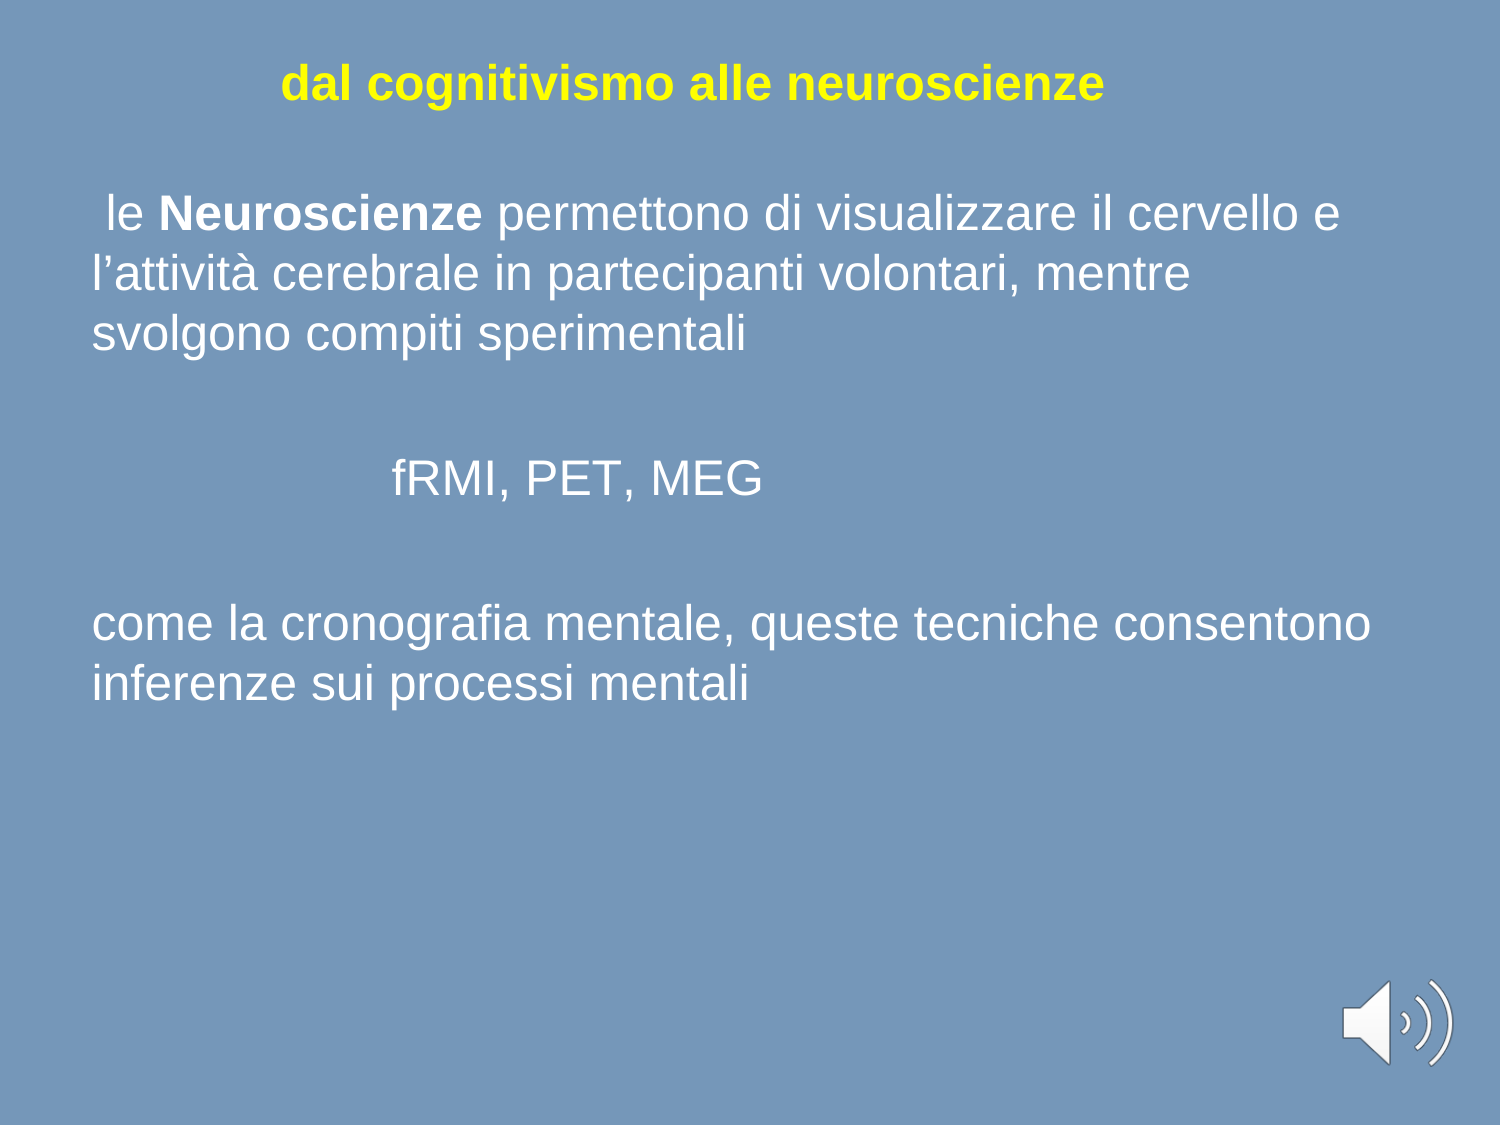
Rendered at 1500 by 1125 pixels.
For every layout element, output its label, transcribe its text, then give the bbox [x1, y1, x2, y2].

text_box dal cognitivismo alle neuroscienze [265, 42, 1329, 118]
text_box le Neuroscienze permettono di visualizzare il cervello e l’attività cerebrale in partecipanti volontari, mentre svolgono compiti sperimentali fRMI, PET, MEG come la cronografia mentale, queste tecniche consentono inferenze sui processi mentali [76, 172, 1412, 718]
picture [1331, 956, 1465, 1090]
